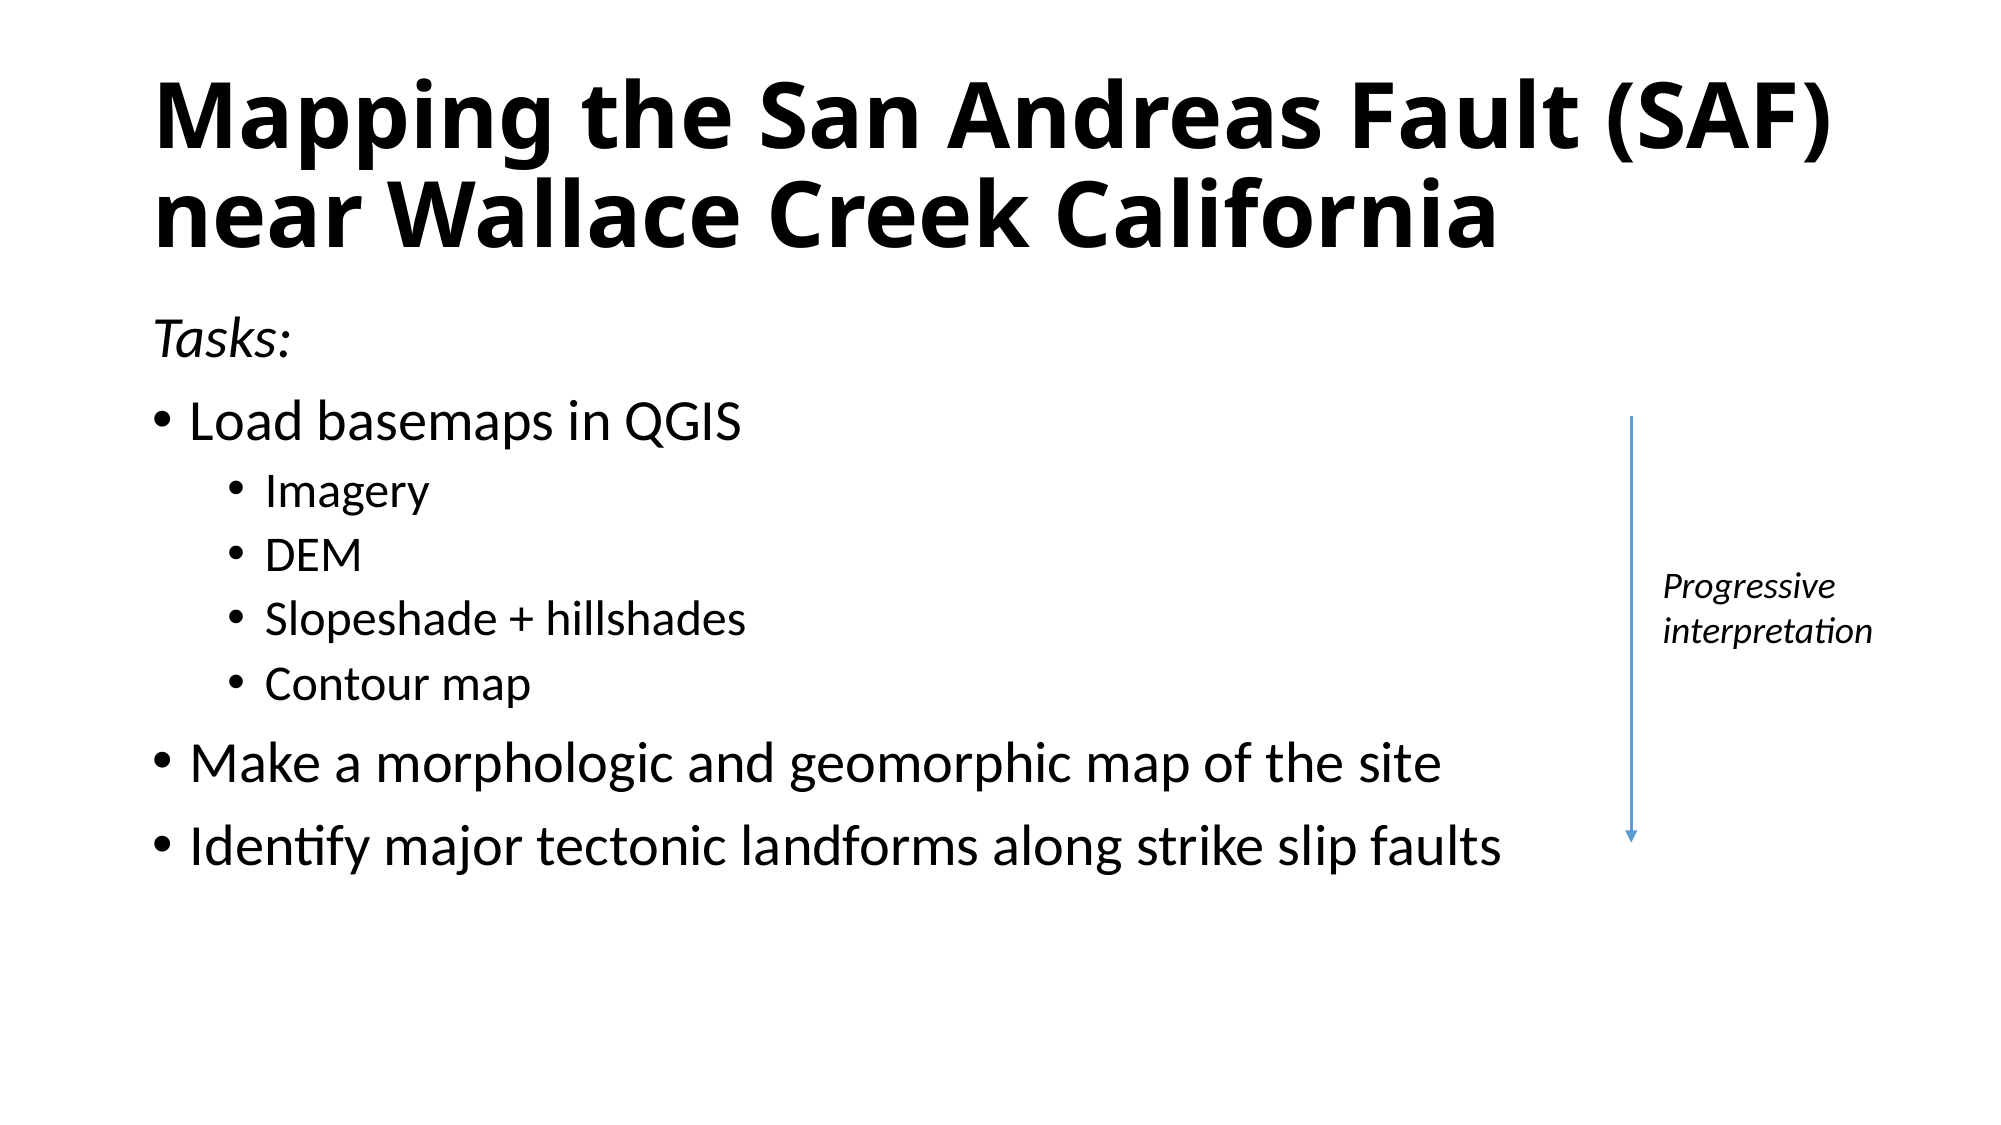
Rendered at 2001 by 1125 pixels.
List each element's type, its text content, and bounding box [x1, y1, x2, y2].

title Mapping the San Andreas Fault (SAF) near Wallace Creek California [137, 59, 1863, 278]
text_box Progressive interpretation [1647, 554, 1943, 659]
list Tasks: Load basemaps in QGIS Imagery DEM Slopeshade + hillshades Contour map Make a morphologic and geomorphic map of the site Identify major tectonic landforms along strike slip faults [137, 299, 1863, 1014]
